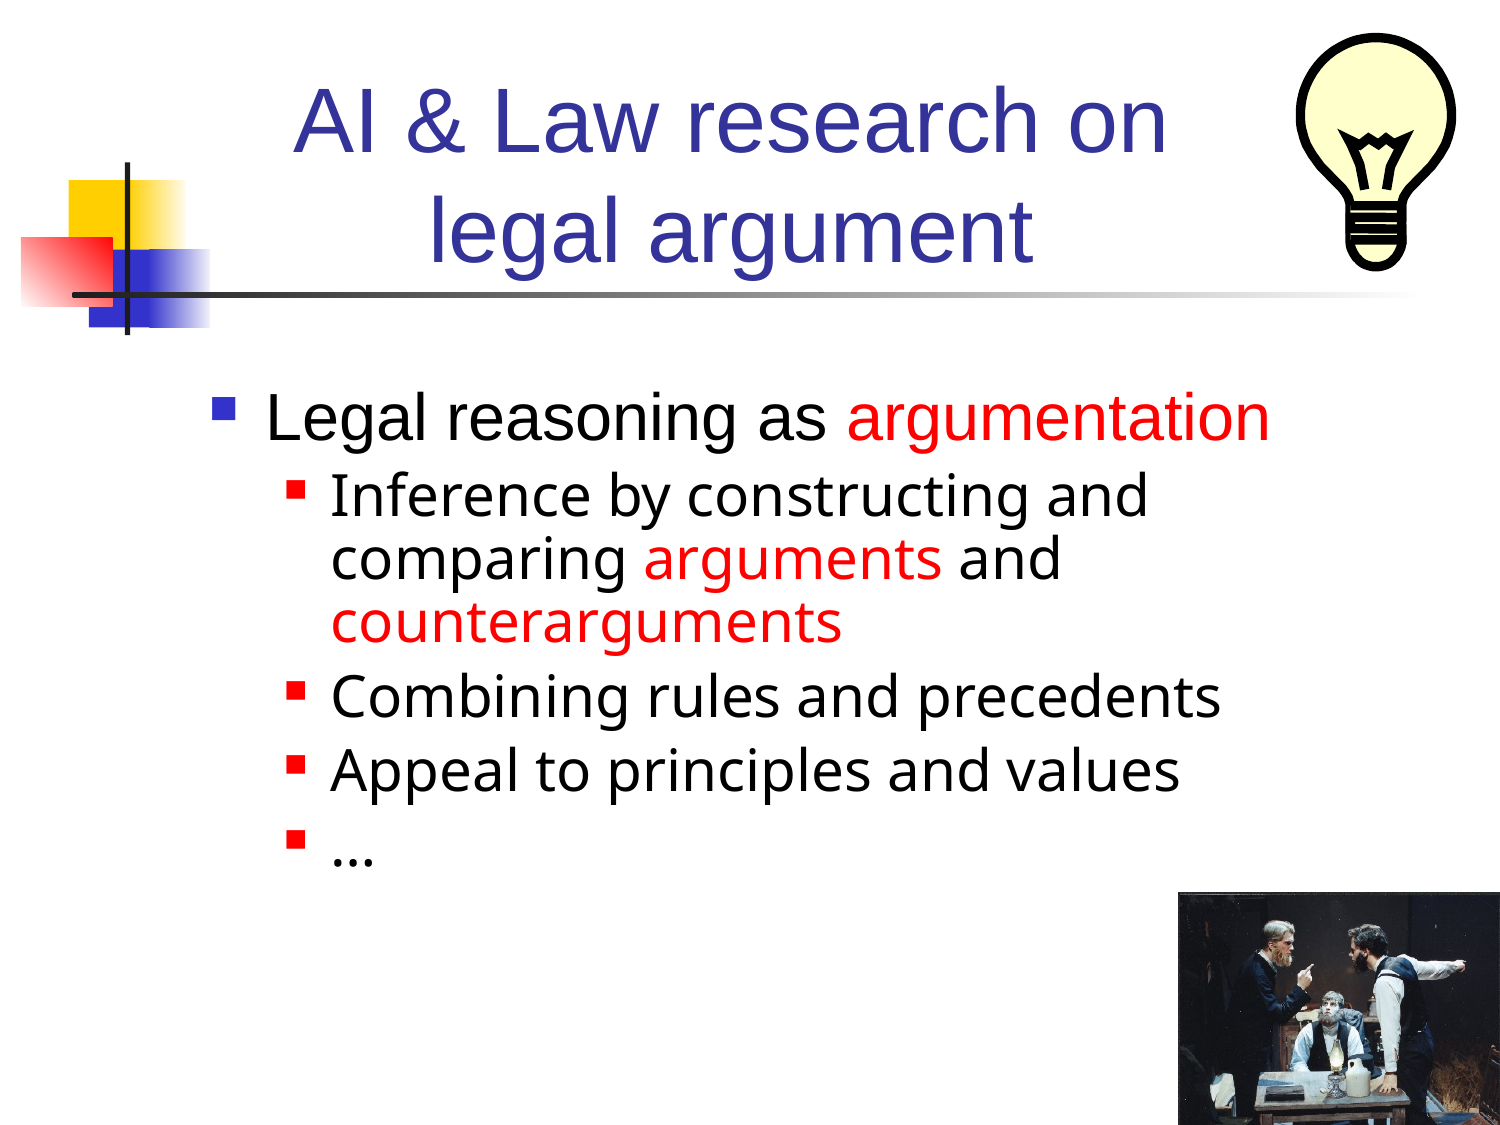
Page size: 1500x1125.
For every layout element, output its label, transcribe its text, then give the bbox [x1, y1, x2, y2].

picture [1178, 892, 1500, 1125]
list Legal reasoning as argumentation Inference by constructing and comparing arguments and counterarguments Combining rules and precedents Appeal to principles and values … [193, 375, 1469, 1050]
text_box [1300, 37, 1452, 267]
title AI & Law research on legal argument [188, 101, 1275, 289]
